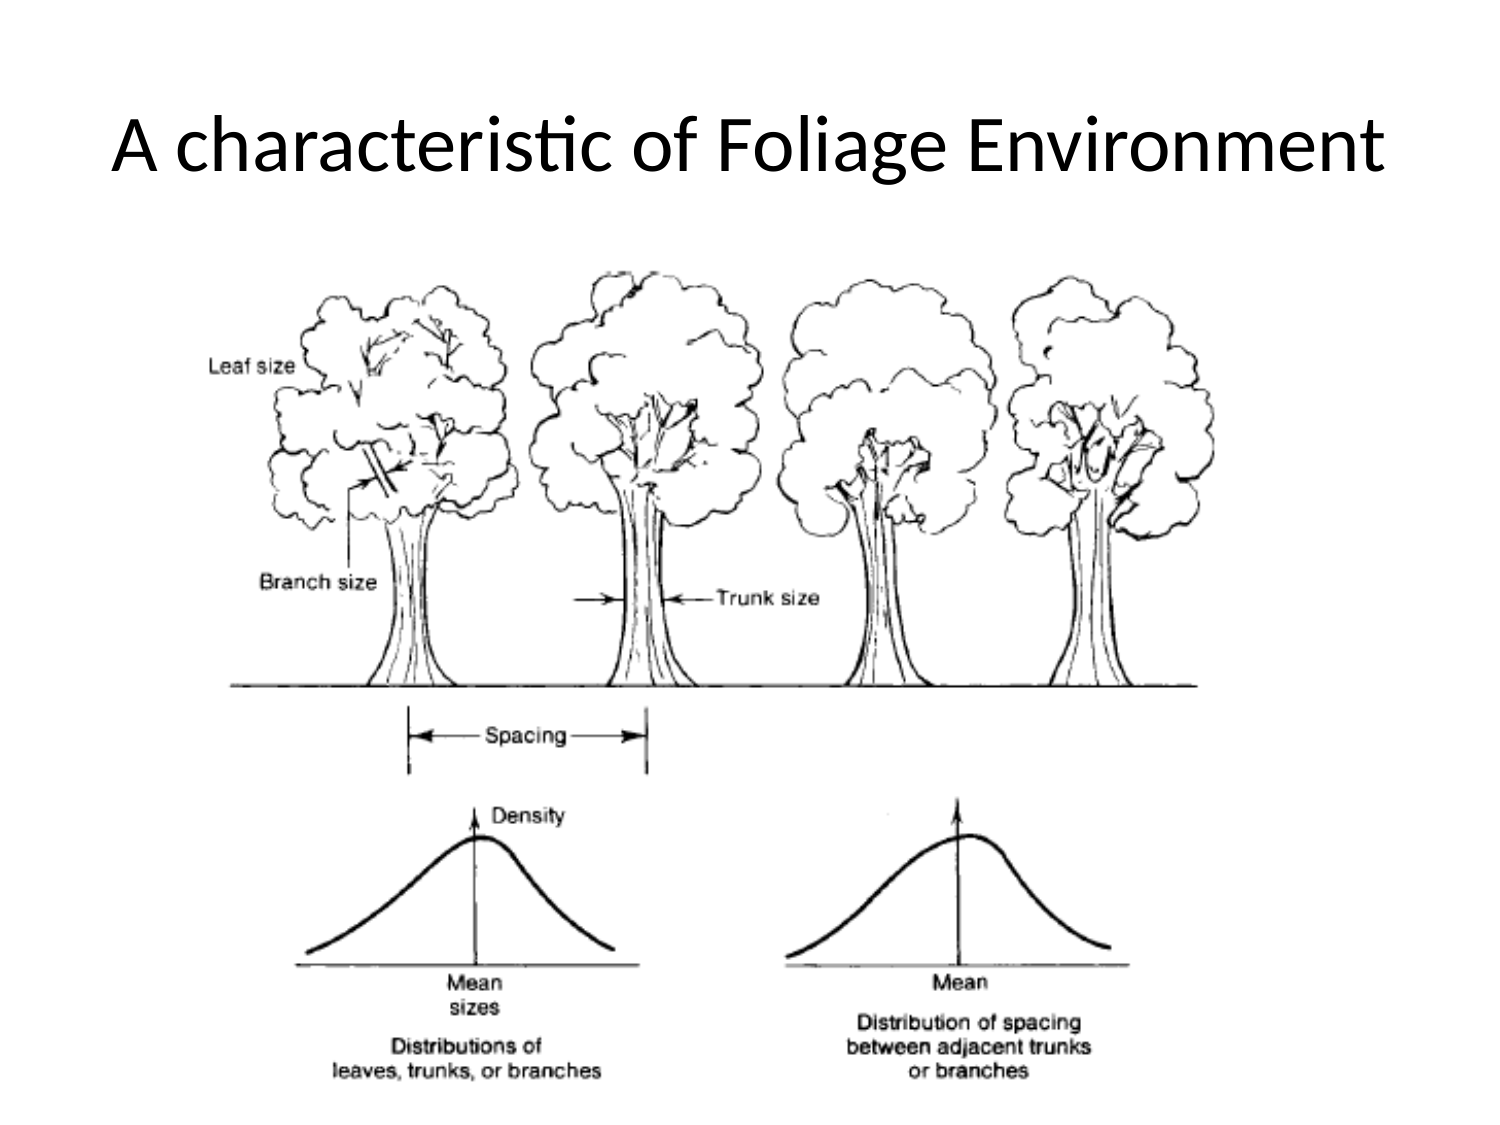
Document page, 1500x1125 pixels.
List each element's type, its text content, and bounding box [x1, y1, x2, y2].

title A characteristic of Foliage Environment [75, 45, 1425, 233]
picture [199, 249, 1226, 1097]
